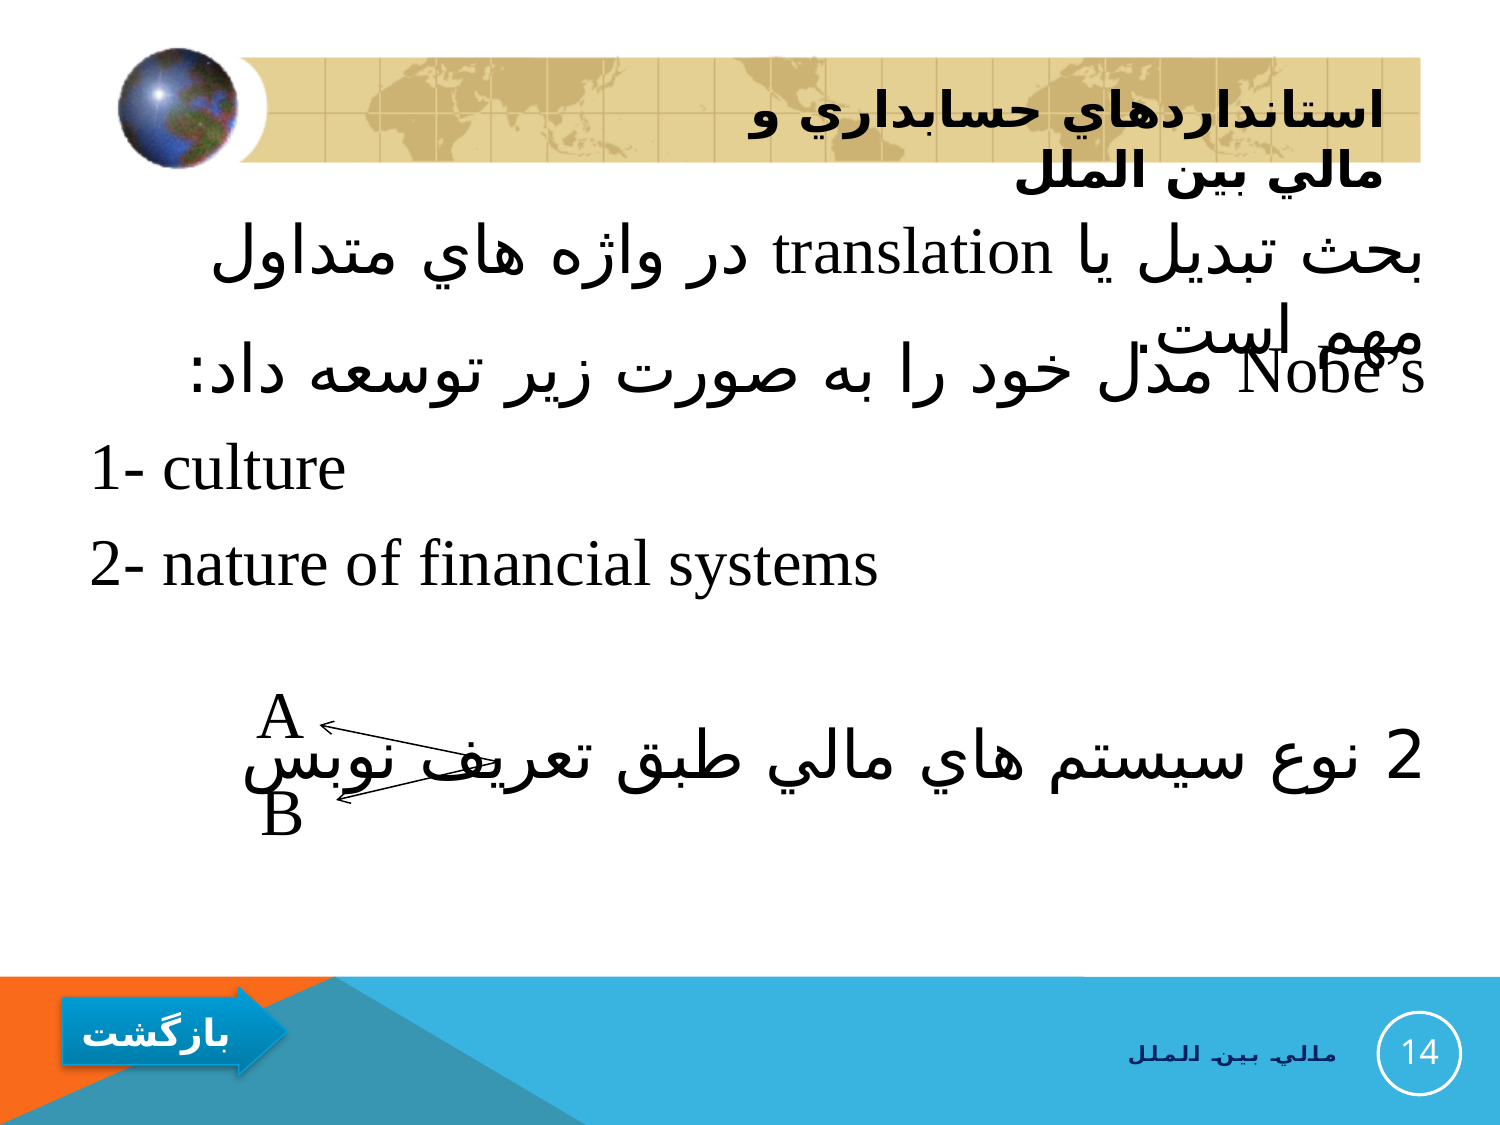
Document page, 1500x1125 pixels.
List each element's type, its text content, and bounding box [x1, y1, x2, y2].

text_box بحث تبديل يا translation در واژه هاي متداول مهم است. [74, 199, 1442, 318]
text_box استانداردهاي حسابداري و مالي بين الملل [639, 197, 1401, 205]
footer مالي بين الملل [577, 1031, 1352, 1076]
text_box Nobe’s مدل خود را به صورت زير توسعه داد: 1- culture 2- nature of financial systems 2 نوع سيستم هاي مالي طبق تعريف نوبس [74, 318, 1442, 890]
text_box A B [37, 664, 320, 857]
picture [108, 27, 1438, 188]
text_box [319, 724, 499, 762]
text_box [335, 761, 499, 801]
slide_number 14 [1376, 1010, 1463, 1097]
